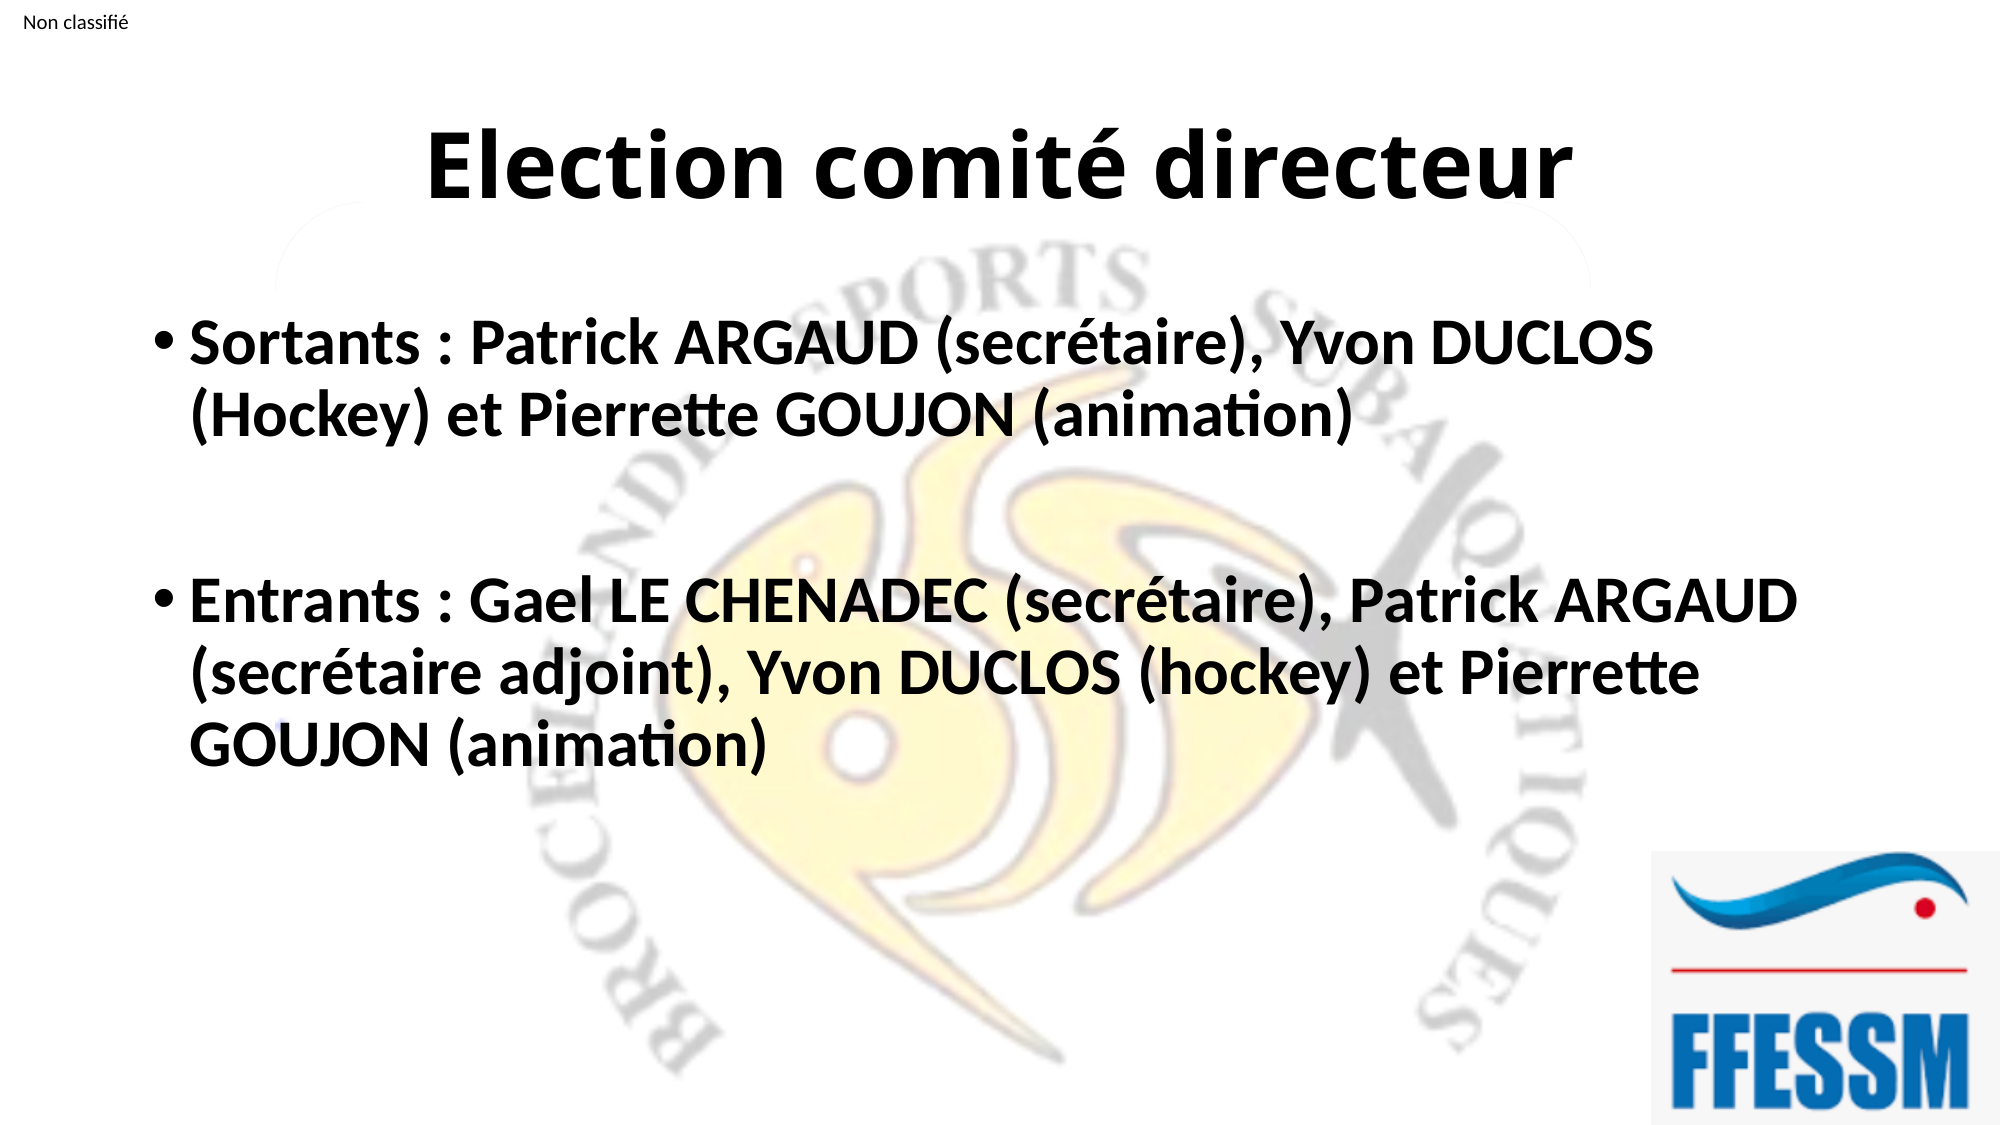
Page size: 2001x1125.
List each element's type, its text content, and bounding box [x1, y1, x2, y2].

list Sortants : Patrick ARGAUD (secrétaire), Yvon DUCLOS (Hockey) et Pierrette GOUJON (animation) Entrants : Gael LE CHENADEC (secrétaire), Patrick ARGAUD (secrétaire adjoint), Yvon DUCLOS (hockey) et Pierrette GOUJON (animation) [137, 299, 272, 1014]
list Sortants : Patrick ARGAUD (secrétaire), Yvon DUCLOS (Hockey) et Pierrette GOUJON (animation) Entrants : Gael LE CHENADEC (secrétaire), Patrick ARGAUD (secrétaire adjoint), Yvon DUCLOS (hockey) et Pierrette GOUJON (animation) [1594, 299, 1863, 1014]
picture [272, 202, 1594, 1125]
picture [1651, 851, 2000, 1125]
title Election comité directeur [137, 59, 1863, 278]
